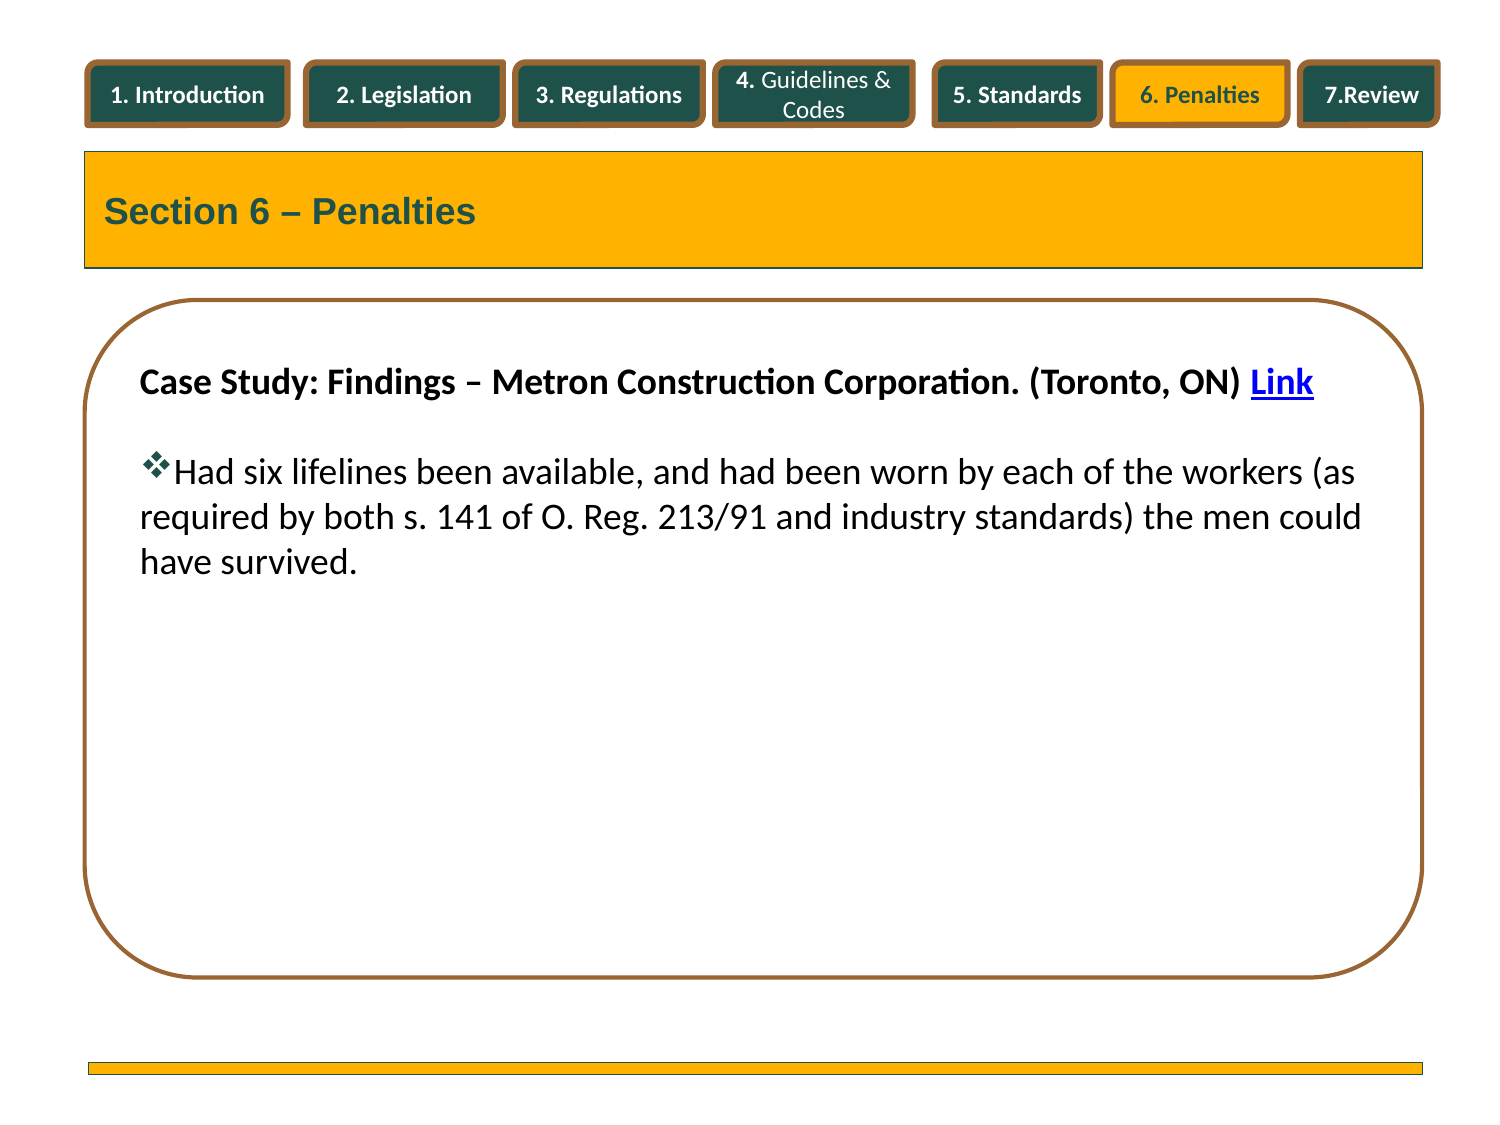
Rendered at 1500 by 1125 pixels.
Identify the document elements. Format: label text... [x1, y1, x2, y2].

text_box [82, 297, 1425, 980]
text_box [87, 1060, 1424, 1077]
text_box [84, 62, 1438, 269]
text_box Case Study: Findings – Metron Construction Corporation. (Toronto, ON) Link Had six lifelines been available, and had been worn by each of the workers (as required by both s. 141 of O. Reg. 213/91 and industry standards) the men could have survived. [124, 349, 1400, 590]
